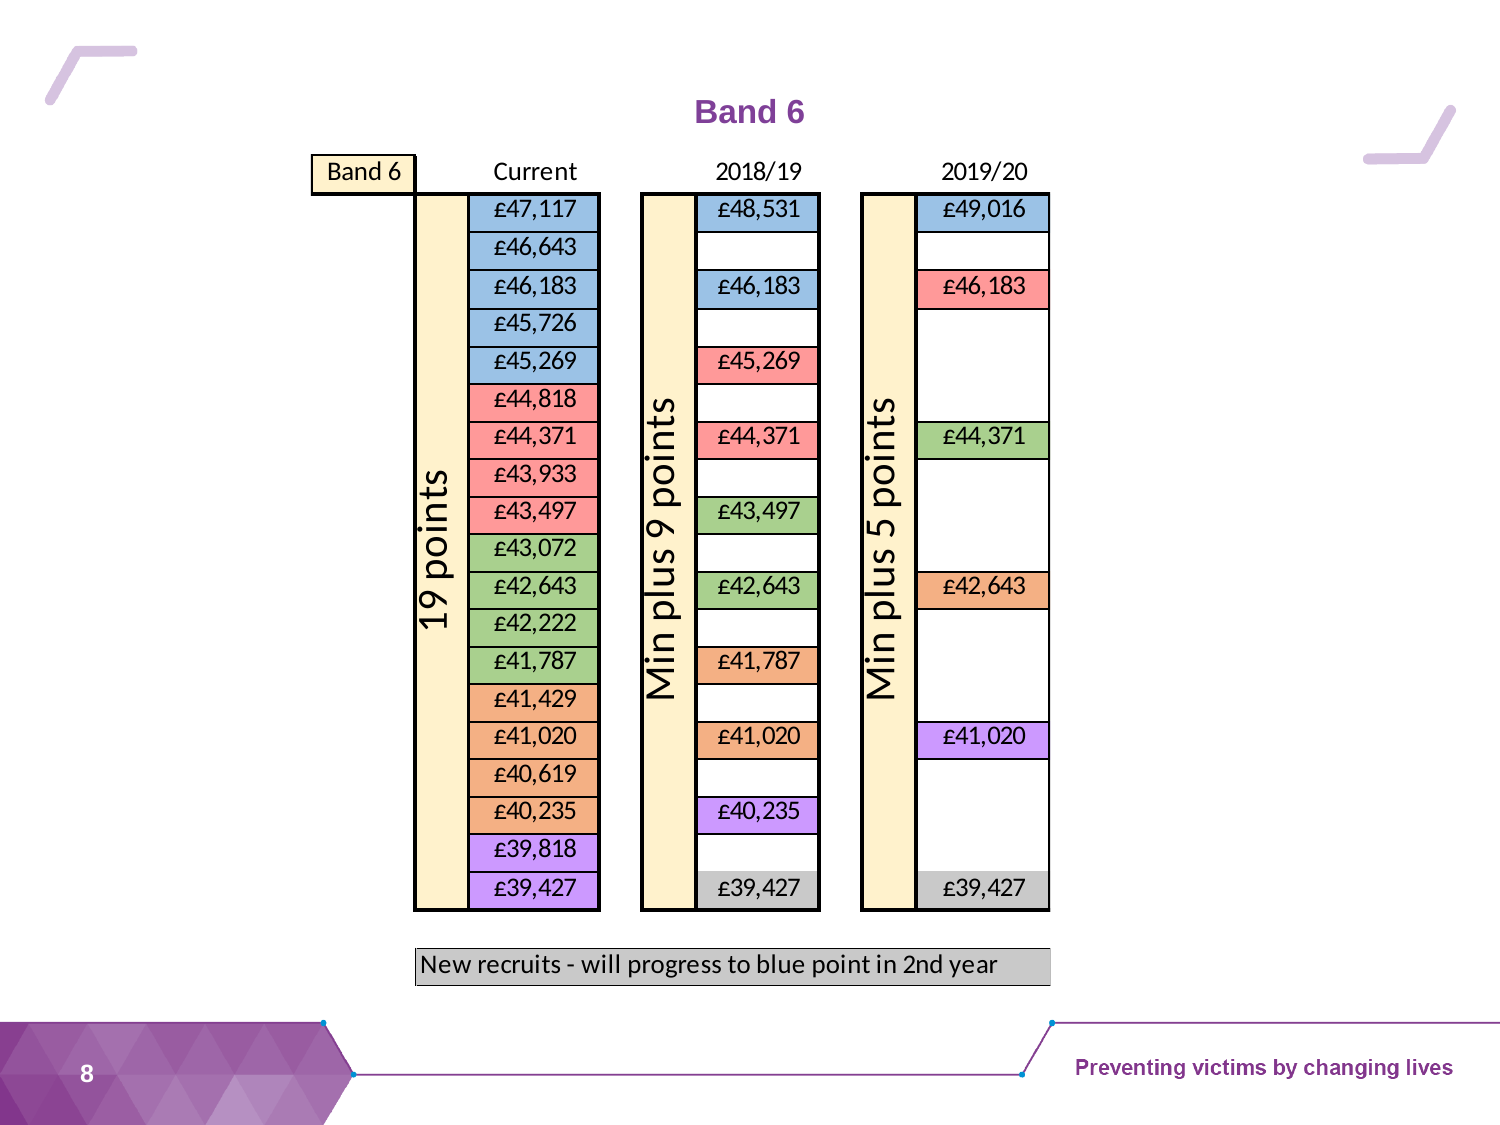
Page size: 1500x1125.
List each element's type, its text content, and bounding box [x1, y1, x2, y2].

picture [310, 154, 1052, 987]
picture [0, 0, 155, 126]
picture [0, 1011, 1500, 1125]
picture [1351, 0, 1500, 186]
slide_number 8 [64, 1042, 193, 1103]
title Band 6 [64, 70, 1435, 155]
